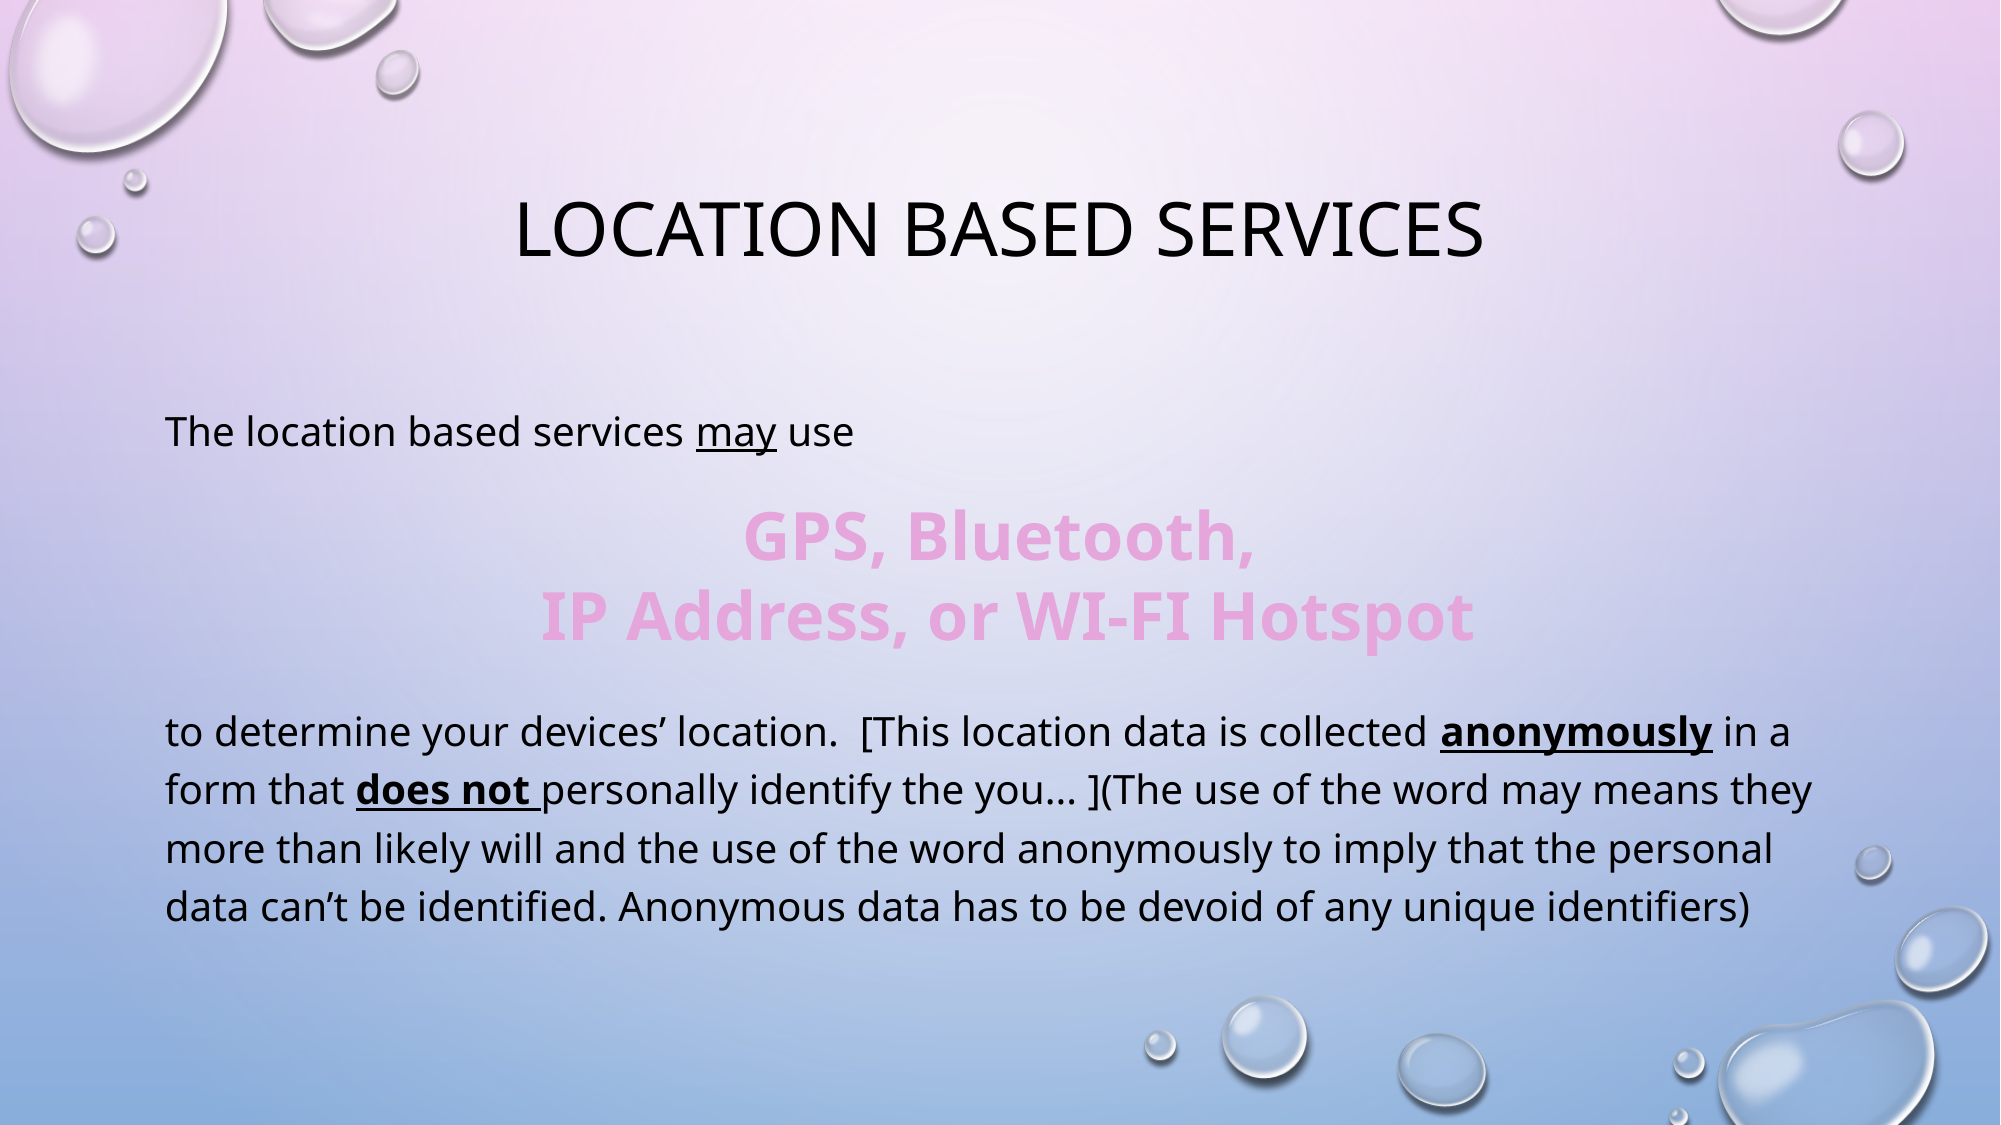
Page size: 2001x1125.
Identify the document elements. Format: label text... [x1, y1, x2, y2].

list The location based services may use to determine your devices’ location. [This location data is collected anonymously in a form that does not personally identify the you... ](The use of the word may means they more than likely will and the use of the word anonymously to imply that the personal data can’t be identified. Anonymous data has to be devoid of any unique identifiers) [149, 388, 1850, 950]
title Location based services [149, 101, 1851, 364]
picture [0, 0, 2000, 1125]
text_box GPS, Bluetooth, IP Address, or WI-FI Hotspot [508, 486, 1491, 662]
